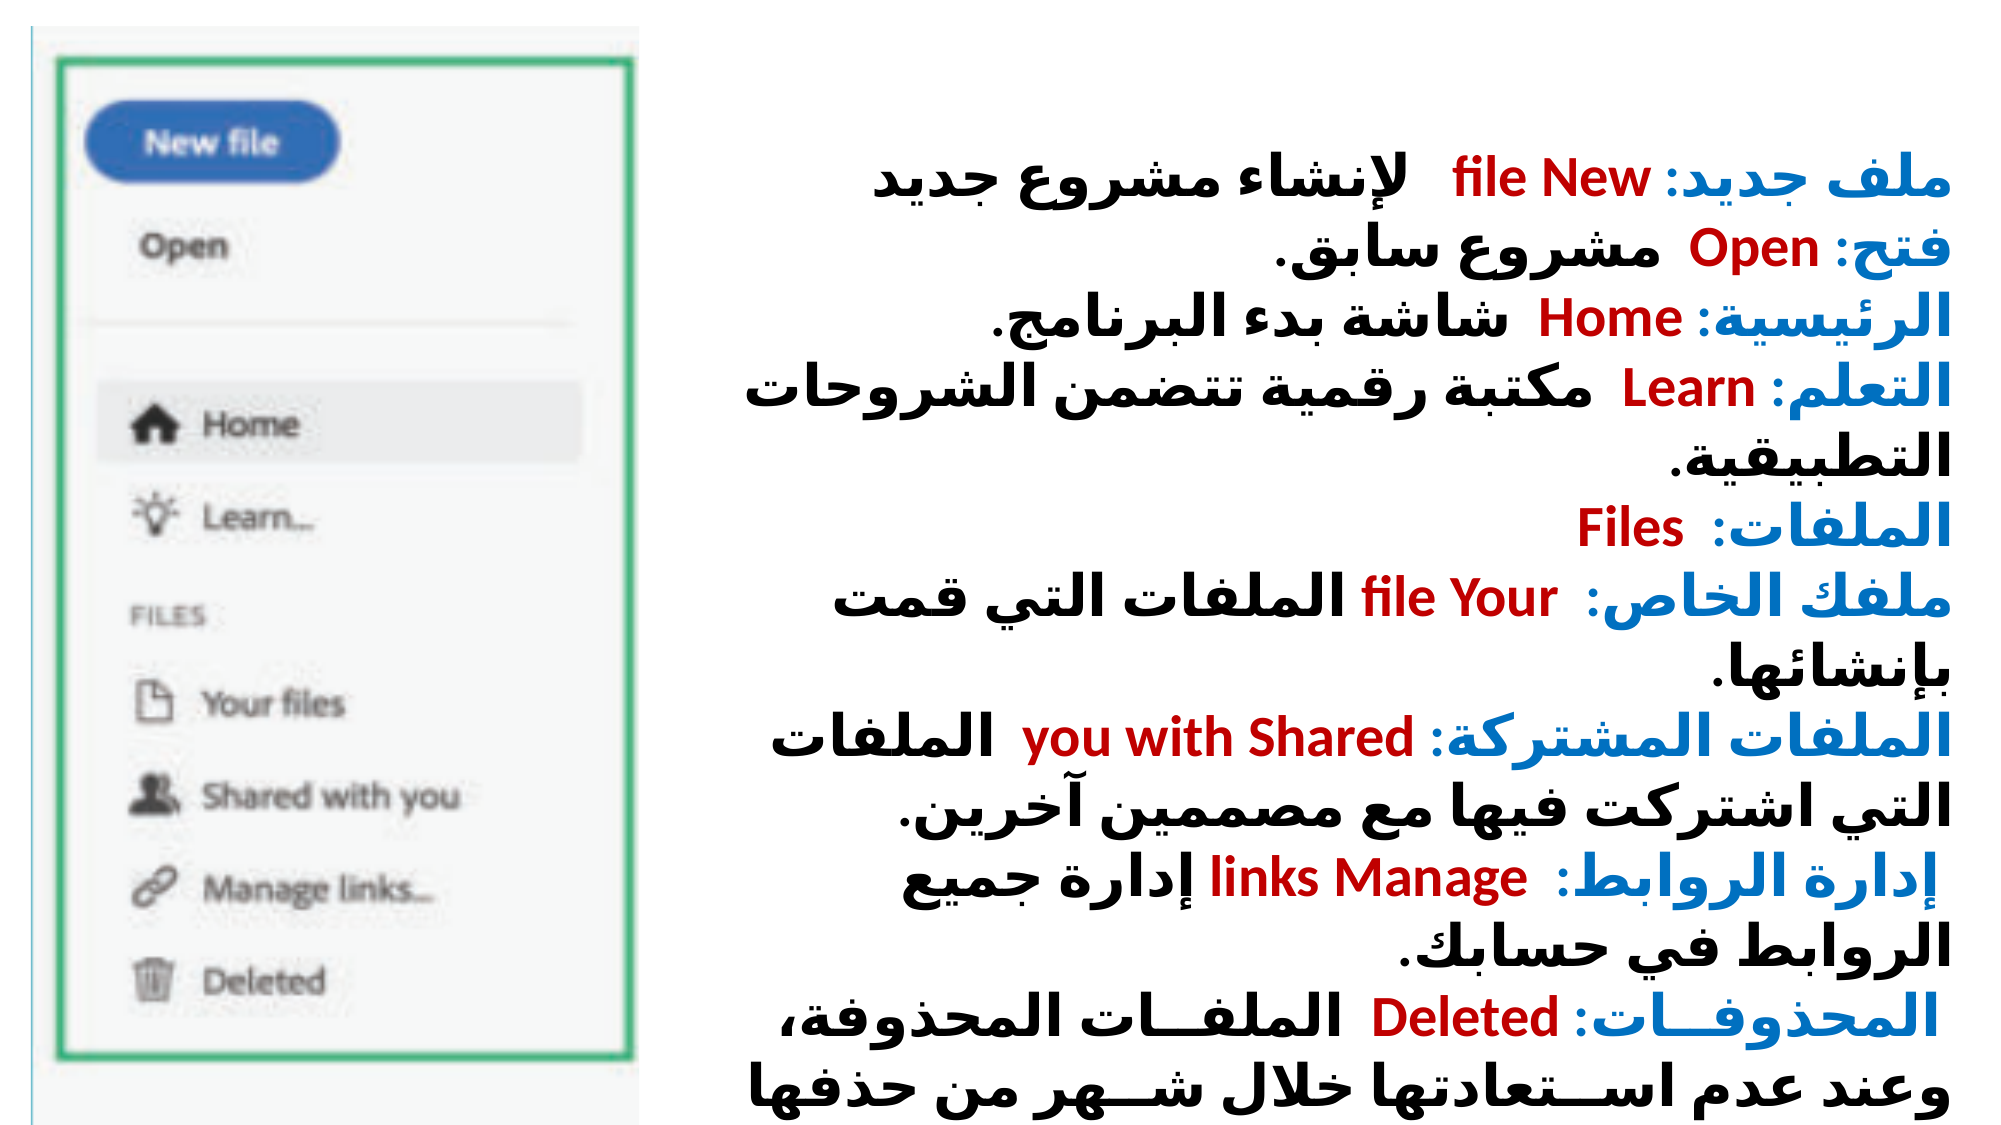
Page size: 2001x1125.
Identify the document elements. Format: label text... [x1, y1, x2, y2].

text_box ملف جديد: file New لإنشاء مشروع جديد فتح: Open مشروع سابق. الرئيسية: Home شاشة بدء البرنامج. التعلم: Learn مكتبة رقمية تتضمن الشروحات التطبيقية. الملفات: Files ملفك الخاص: file Your الملفات التي قمت بإنشائها. الملفات المشتركة: you with Shared الملفات التي اشتركت فيها مع مصممين آخرين. إدارة الروابط: links Manage إدارة جميع الروابط في حسابك. المحذوفــات: Deleted الملفــات المحذوفة، وعند عدم اســتعادتها خلال شــهر من حذفها فإنها تحذف بشــكل تلقائي من البرنامج [689, 130, 1970, 1125]
picture [30, 26, 640, 1125]
